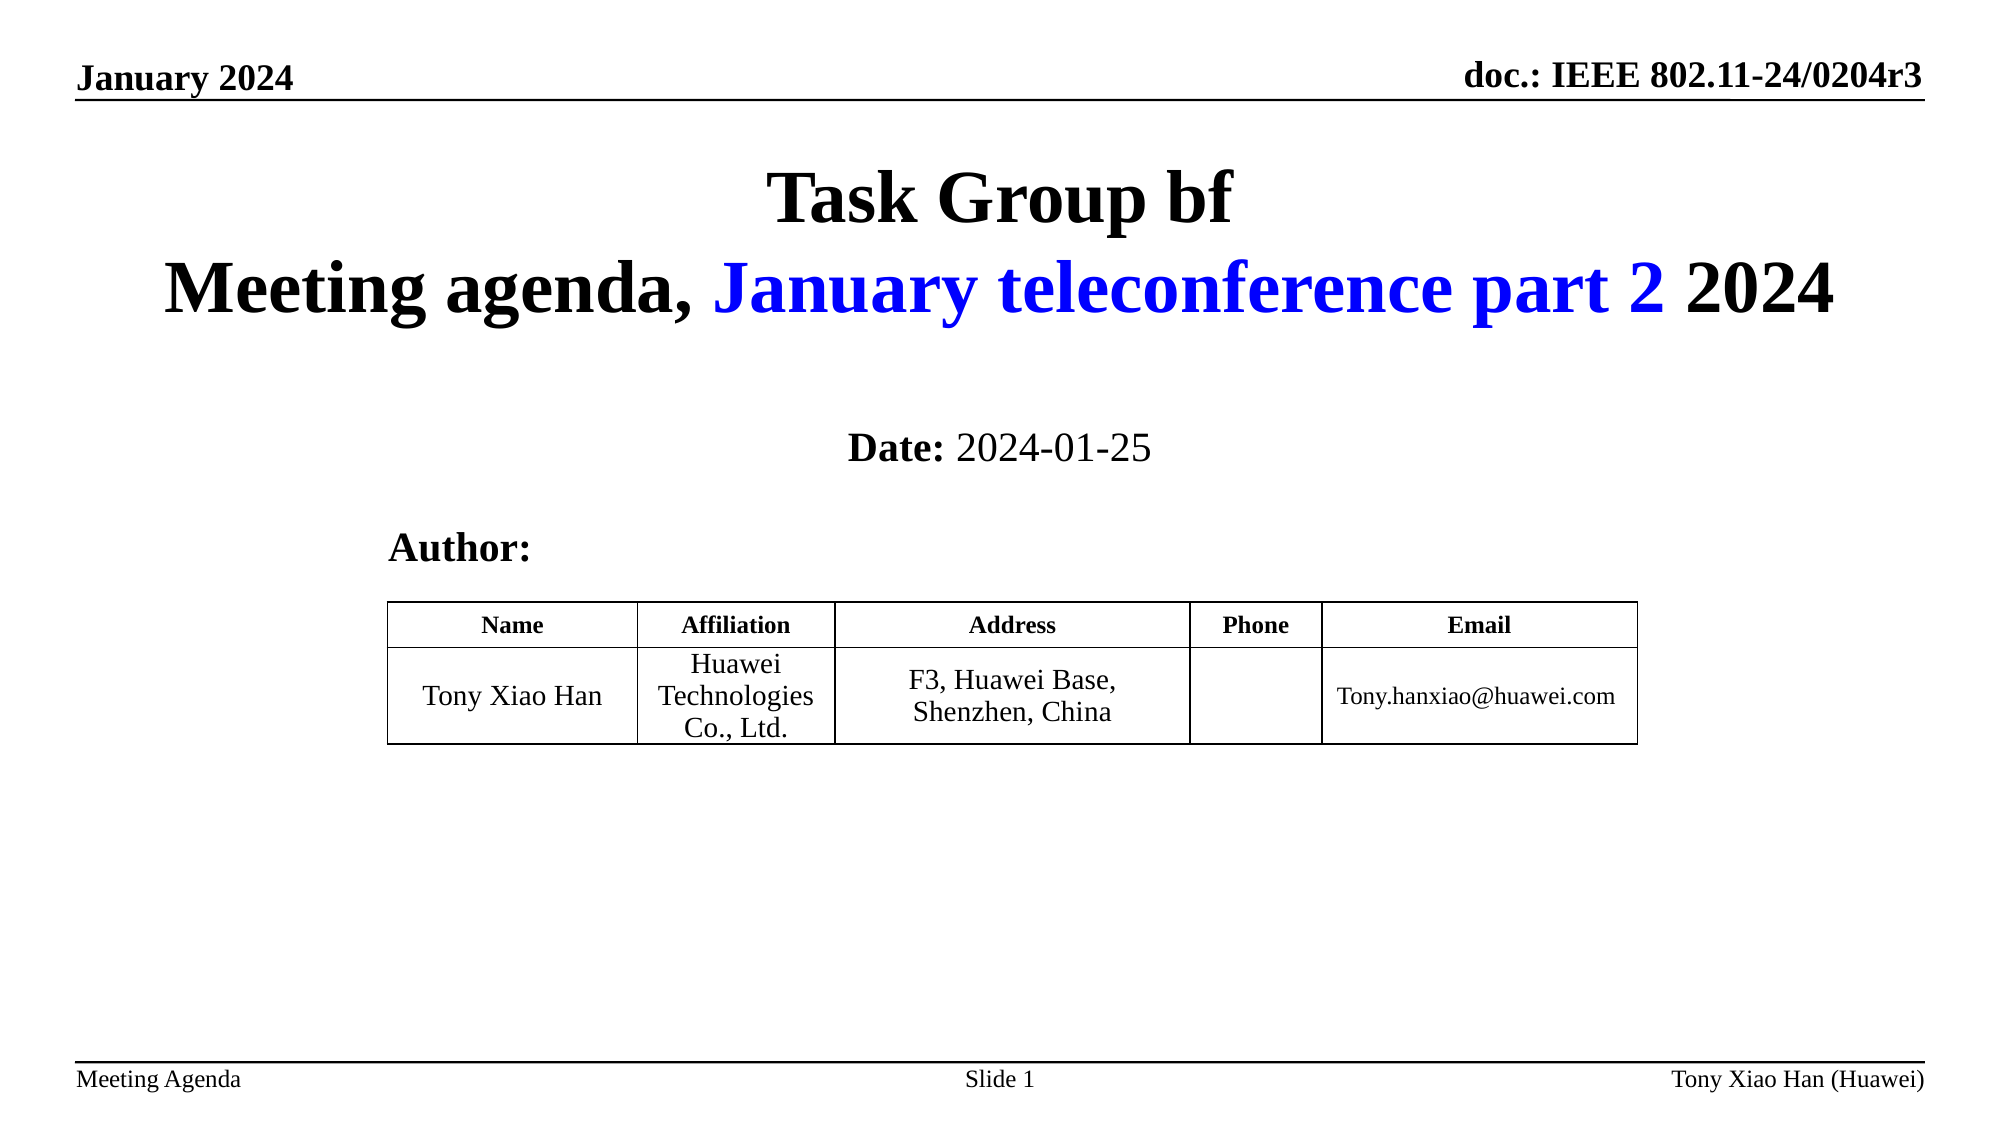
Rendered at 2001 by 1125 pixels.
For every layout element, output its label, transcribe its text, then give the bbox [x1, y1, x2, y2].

title Task Group bf Meeting agenda, January teleconference part 2 2024 [75, 149, 1925, 325]
table_cell Huawei Technologies Co., Ltd. [638, 648, 834, 743]
table_header Address [836, 603, 1189, 647]
text_box Author: [362, 512, 600, 575]
table_cell Tony.hanxiao@huawei.com [1323, 648, 1637, 743]
table_header Name [388, 603, 637, 647]
table_cell Tony Xiao Han [388, 648, 637, 743]
table_header Phone [1191, 603, 1321, 647]
table_cell [1191, 648, 1321, 743]
table_cell F3, Huawei Base, Shenzhen, China [836, 648, 1189, 743]
table_header Email [1323, 603, 1637, 647]
list Date: 2024-01-25 [362, 412, 1638, 475]
table_header Affiliation [638, 603, 834, 647]
